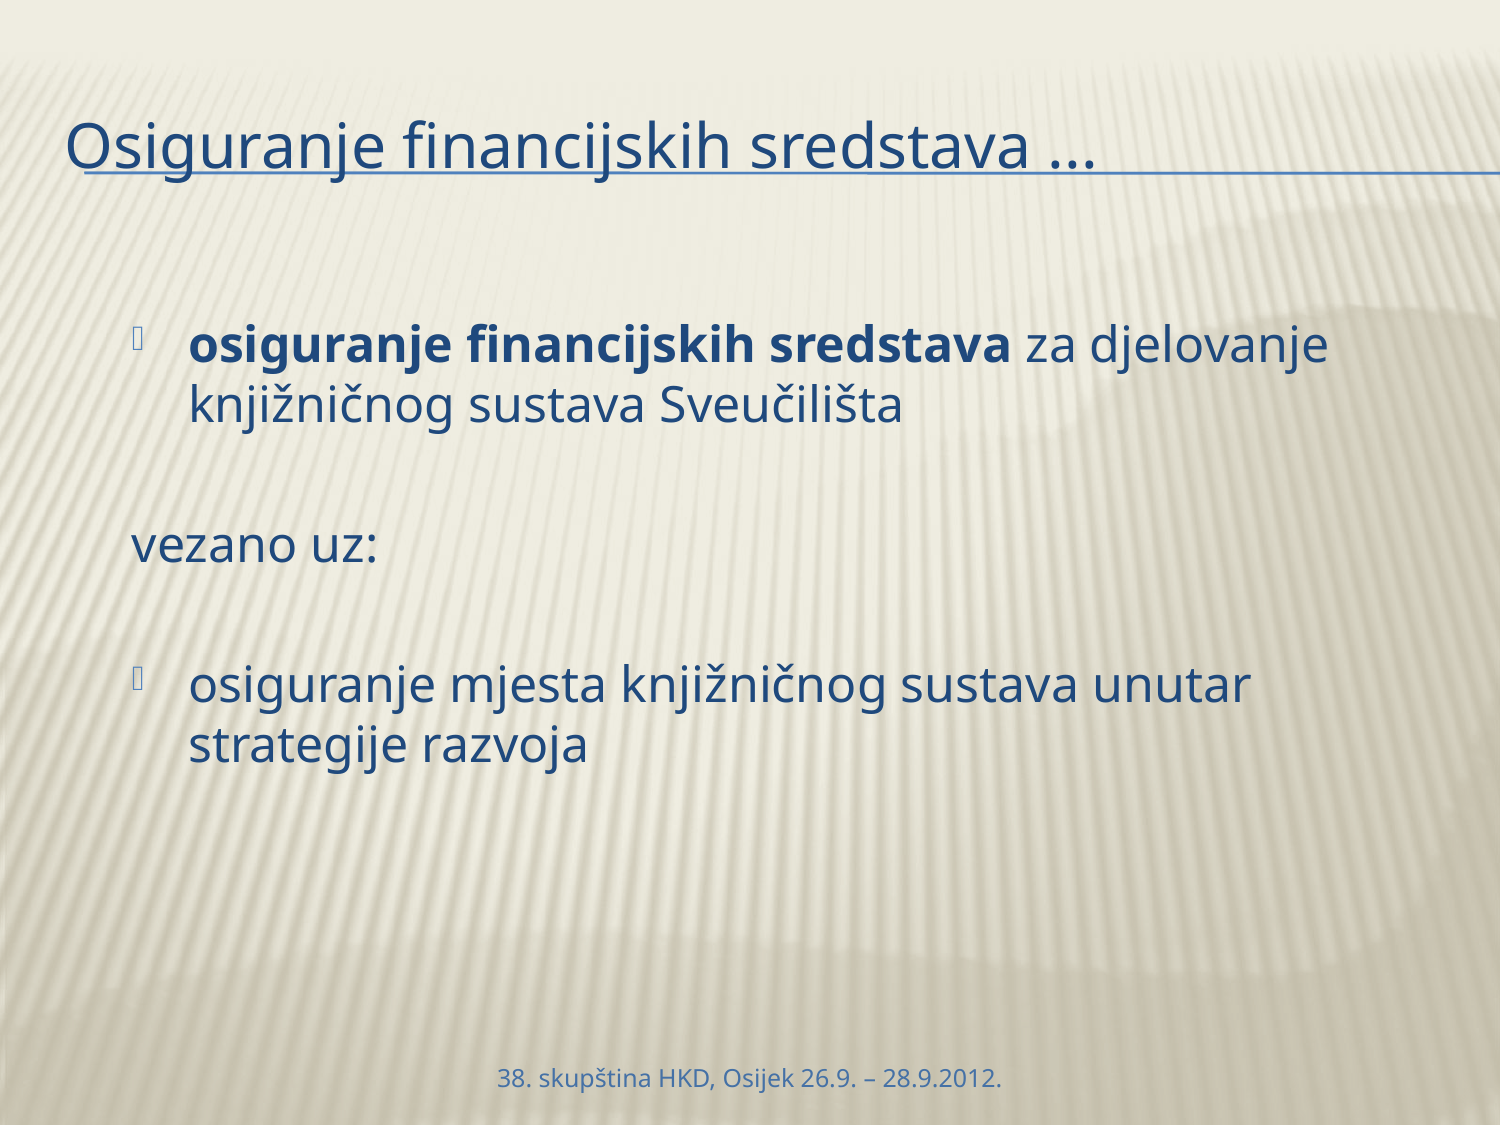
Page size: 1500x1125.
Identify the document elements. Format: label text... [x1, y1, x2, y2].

title Osiguranje financijskih sredstava ... [50, 75, 1475, 213]
text_box 38. skupština HKD, Osijek 26.9. – 28.9.2012. [468, 1054, 1032, 1103]
list osiguranje financijskih sredstava za djelovanje knjižničnog sustava Sveučilišta vezano uz: osiguranje mjesta knjižničnog sustava unutar strategije razvoja [117, 304, 1439, 871]
